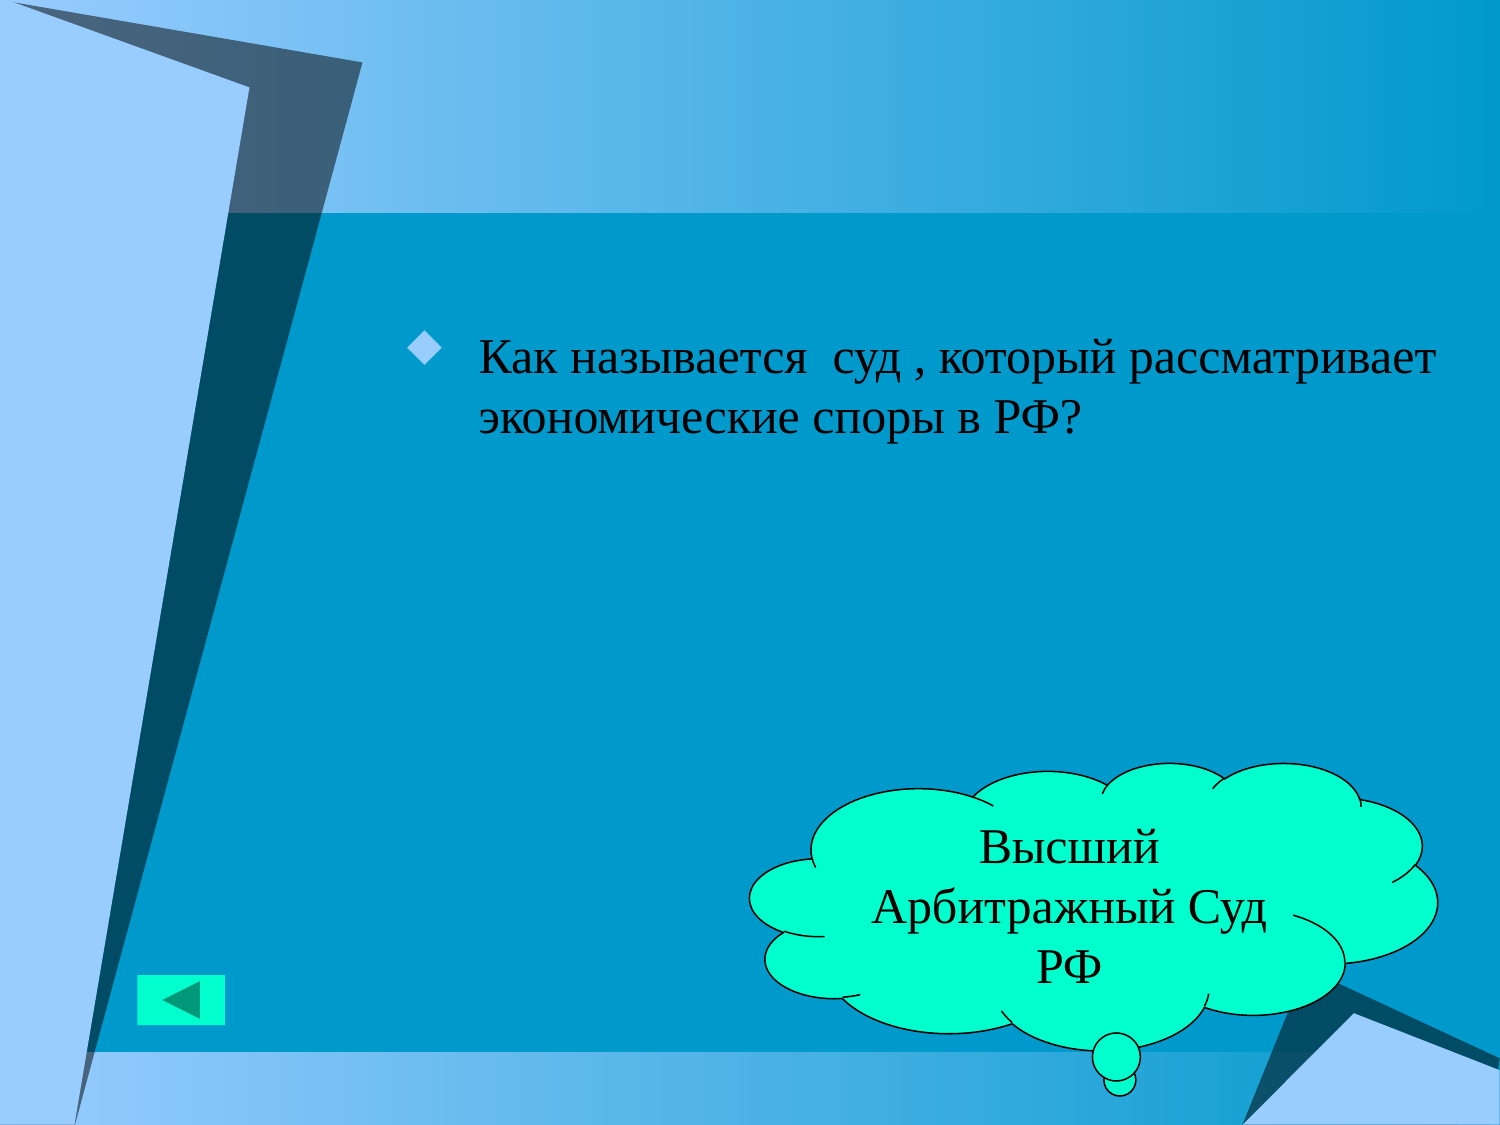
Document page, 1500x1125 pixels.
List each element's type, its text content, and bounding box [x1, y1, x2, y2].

text_box Высший Арбитражный Суд РФ [749, 763, 1438, 1097]
text_box [137, 975, 225, 1026]
list Как называется суд , который рассматривает экономические споры в РФ? [388, 315, 1500, 998]
